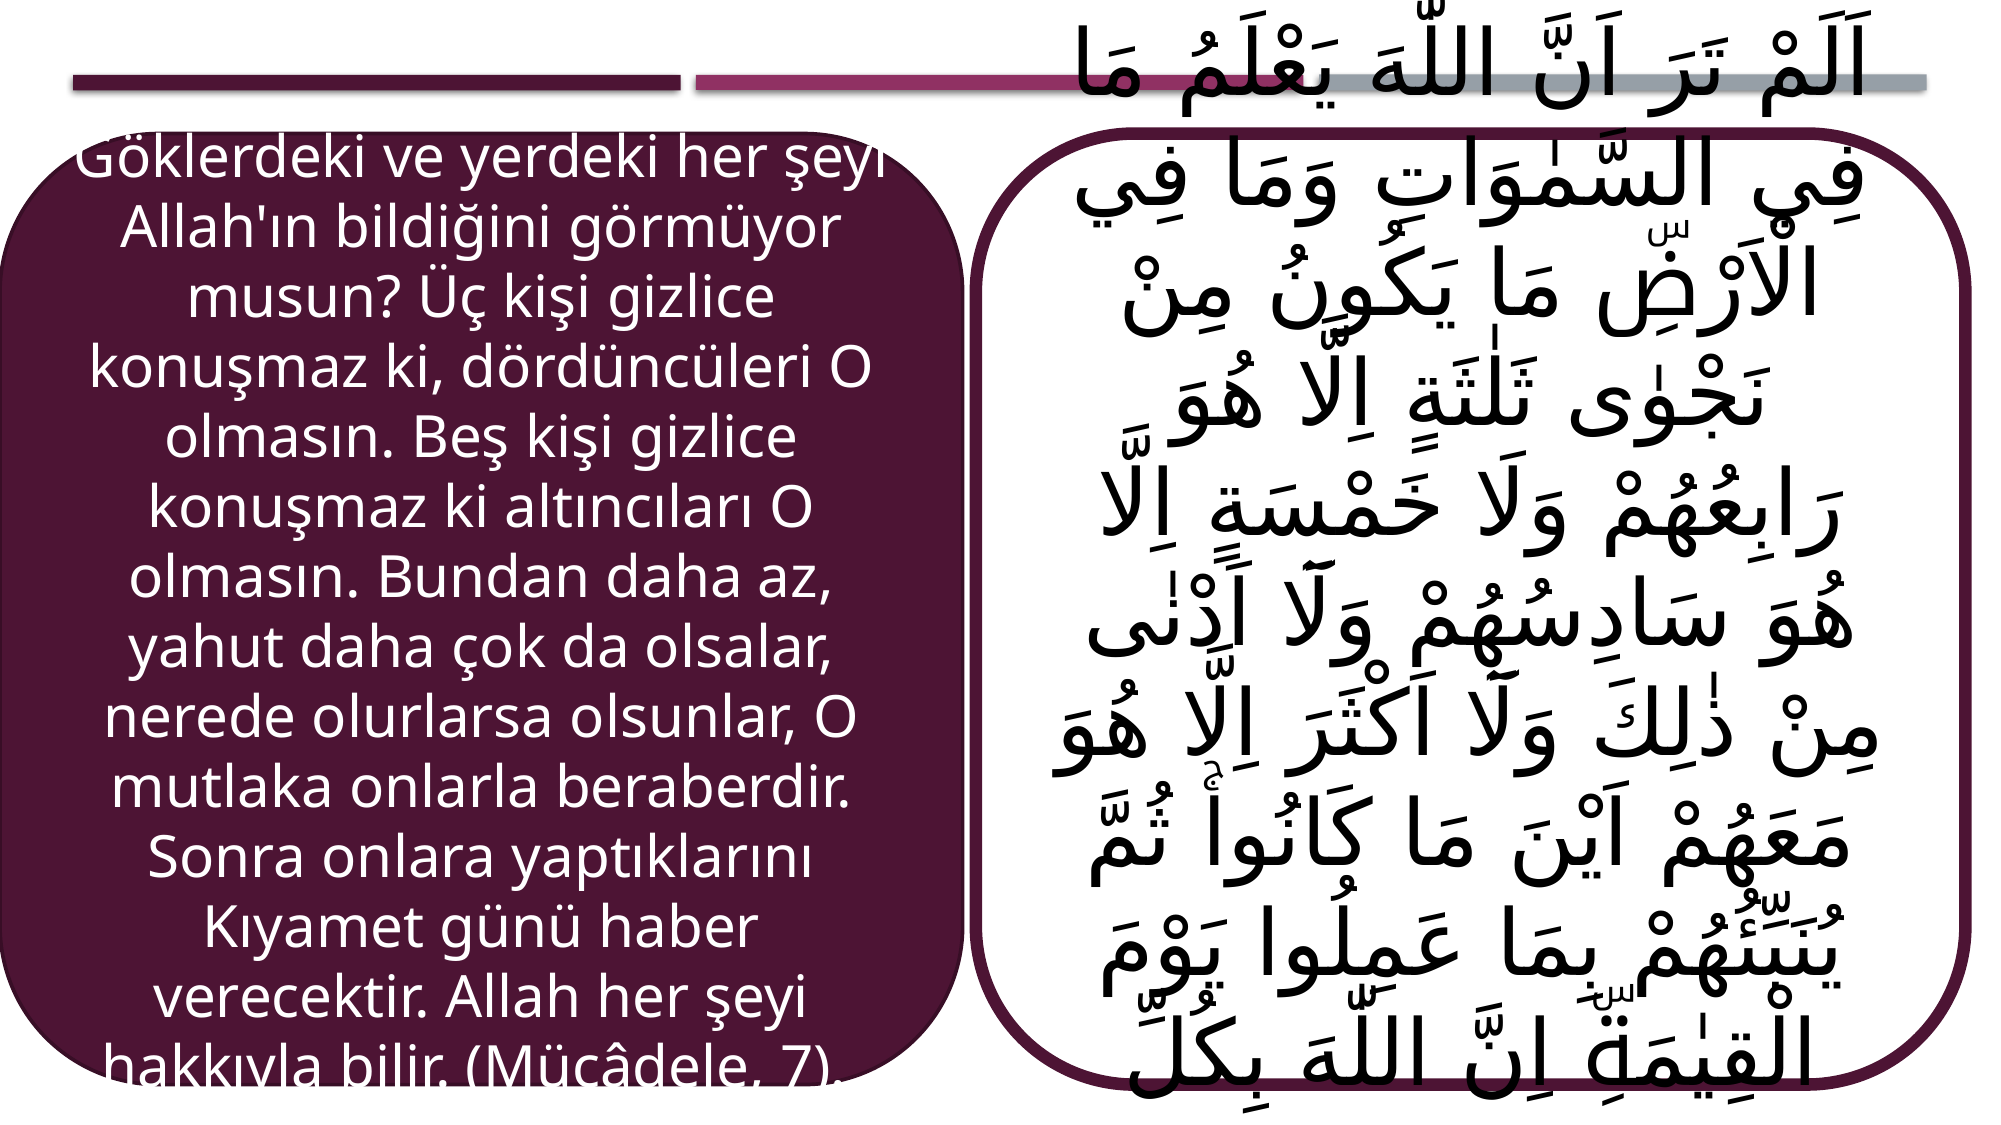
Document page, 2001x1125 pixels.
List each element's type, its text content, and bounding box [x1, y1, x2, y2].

text_box Göklerdeki ve yerdeki her şeyi Allah'ın bildiğini görmüyor musun? Üç kişi gizlice konuşmaz ki, dördüncüleri O olmasın. Beş kişi gizlice konuşmaz ki altıncıları O olmasın. Bundan daha az, yahut daha çok da olsalar, nerede olurlarsa olsunlar, O mutlaka onlarla beraberdir. Sonra onlara yaptıklarını Kıyamet günü haber verecektir. Allah her şeyi hakkıyla bilir. (Mücâdele, 7). [0, 131, 965, 1087]
text_box اَلَمْ تَرَ اَنَّ اللّٰهَ يَعْلَمُ مَا فِي السَّمٰوَاتِ وَمَا فِي الْاَرْضِۜ مَا يَكُونُ مِنْ نَجْوٰى ثَلٰثَةٍ اِلَّا هُوَ رَابِعُهُمْ وَلَا خَمْسَةٍ اِلَّا هُوَ سَادِسُهُمْ وَلَٓا اَدْنٰى مِنْ ذٰلِكَ وَلَٓا اَكْثَرَ اِلَّا هُوَ مَعَهُمْ اَيْنَ مَا كَانُواۚ ثُمَّ يُنَبِّئُهُمْ بِمَا عَمِلُوا يَوْمَ الْقِيٰمَةِۜ اِنَّ اللّٰهَ بِكُلِّ شَيْءٍ عَل۪يمٌ ﴿٧﴾ [973, 131, 1968, 1087]
